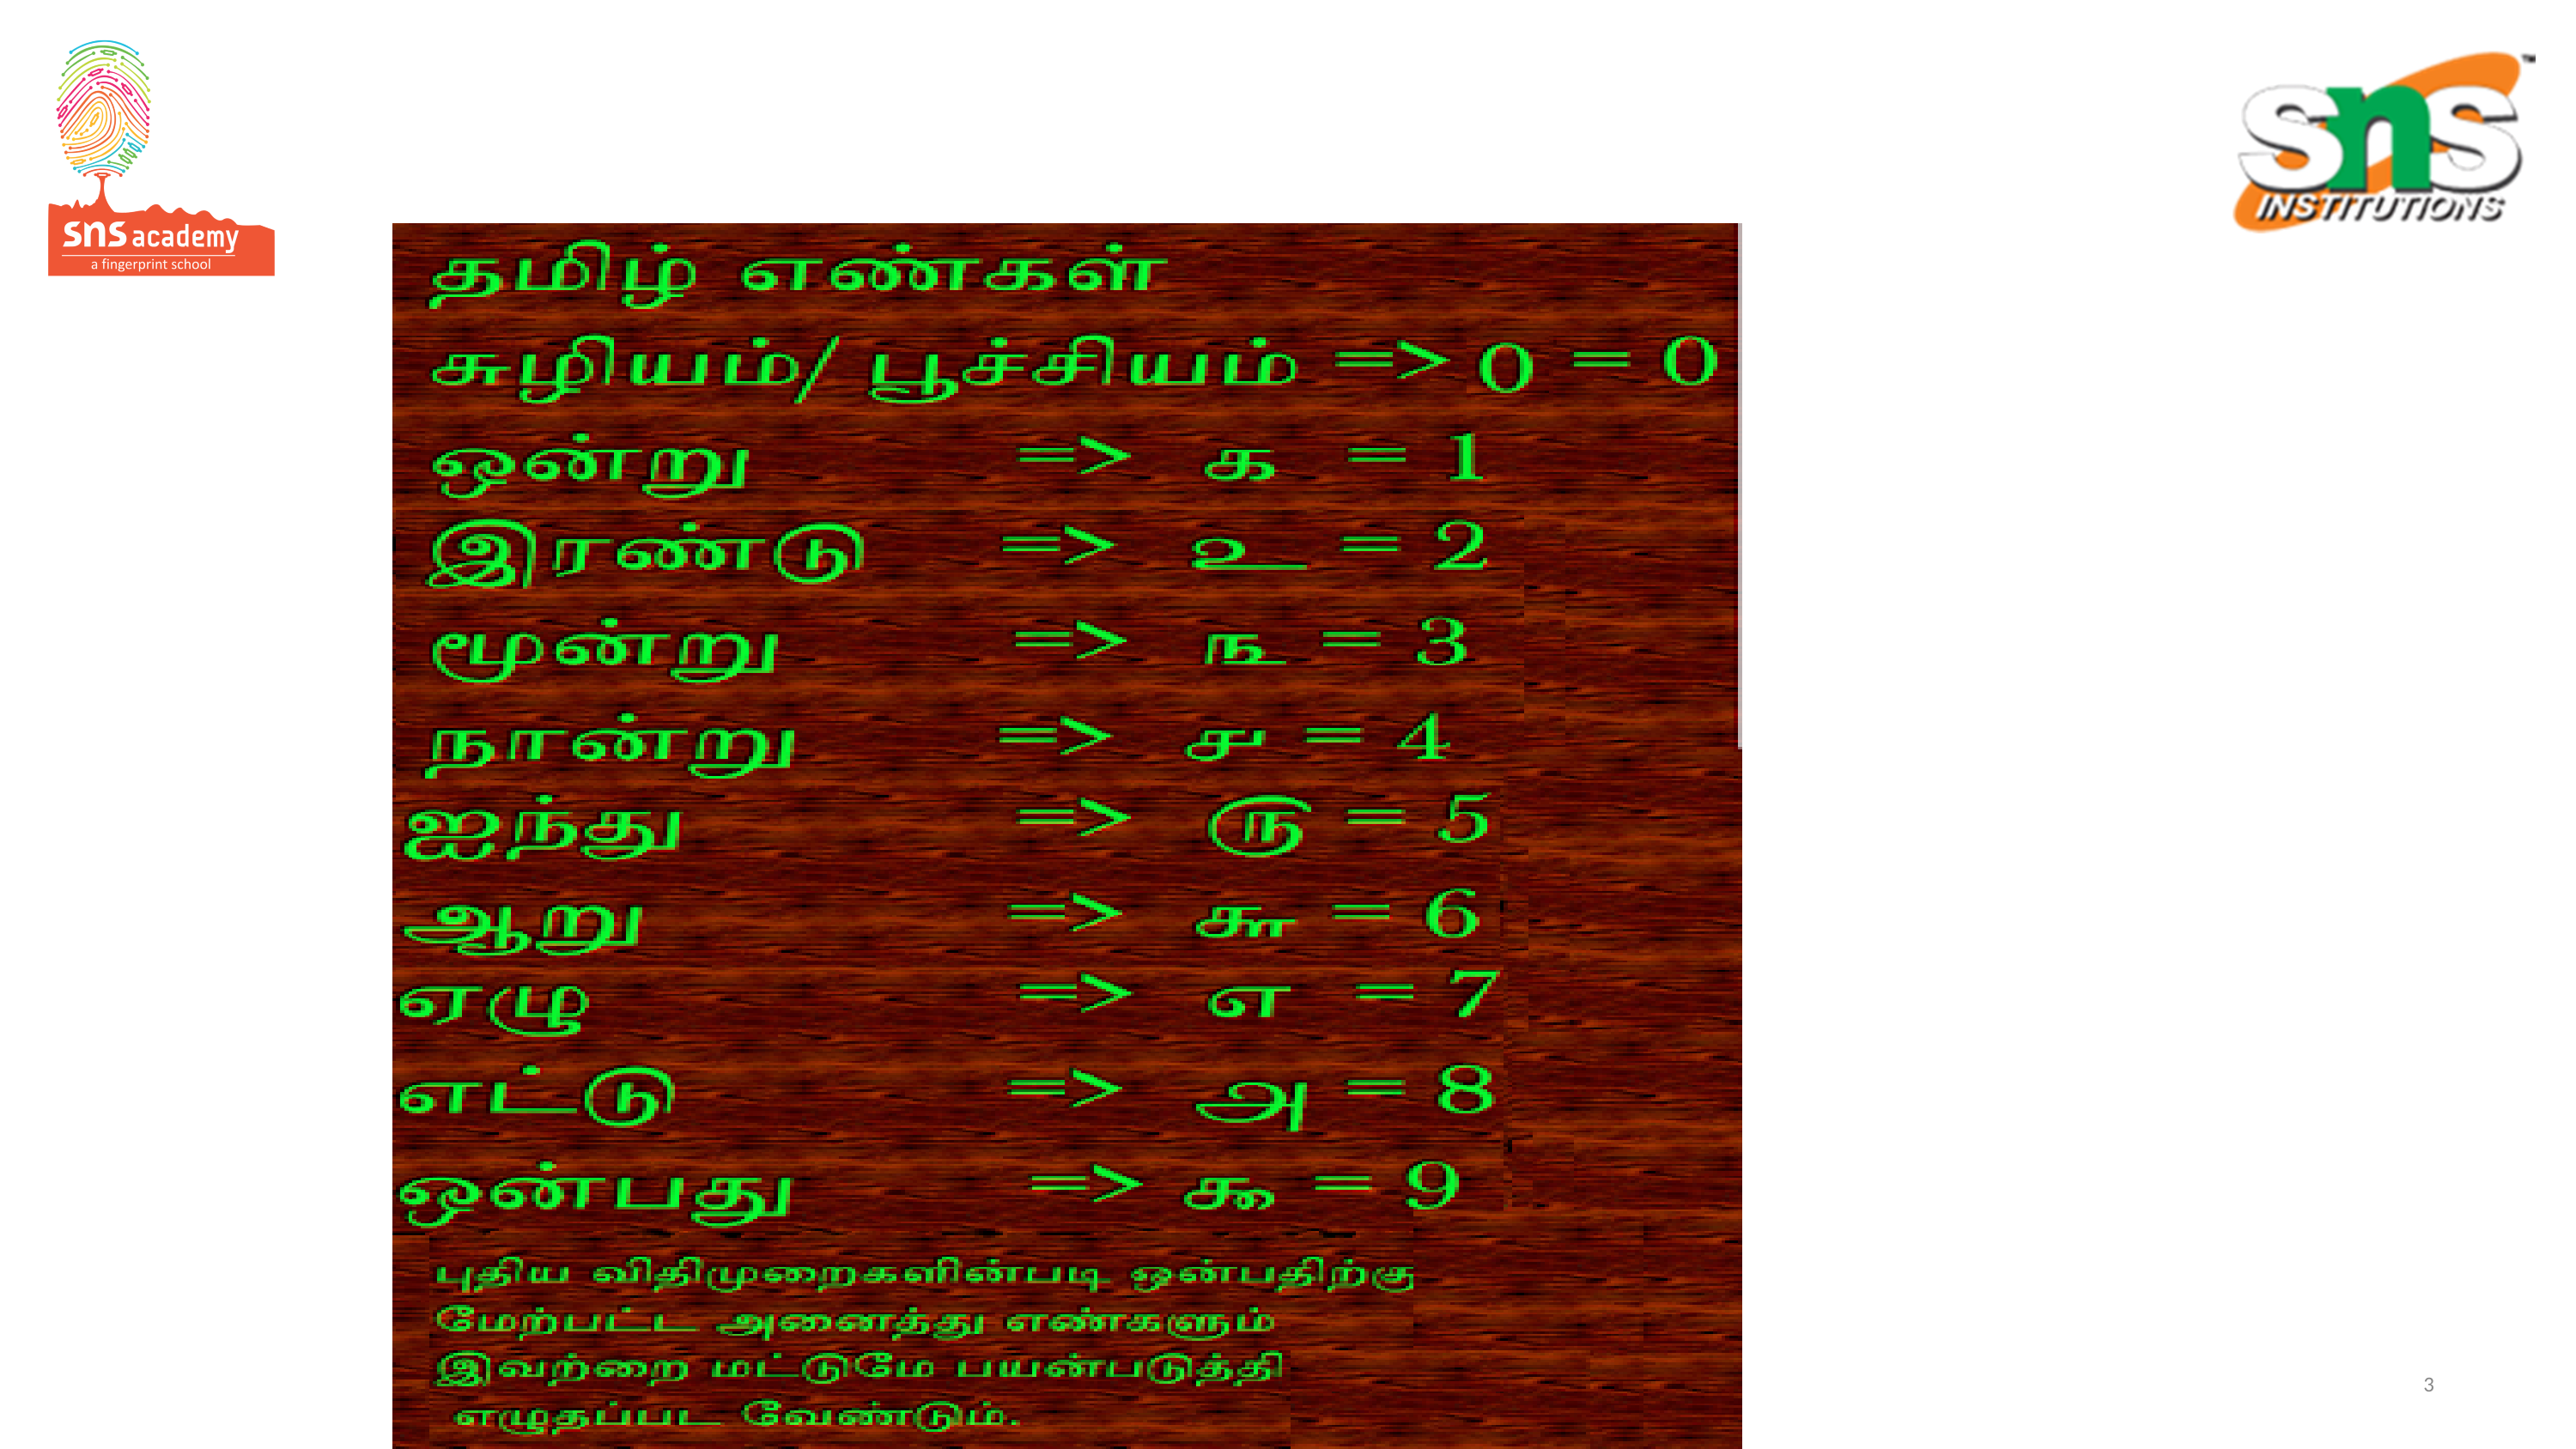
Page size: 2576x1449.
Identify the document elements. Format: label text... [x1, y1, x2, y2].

picture [2233, 50, 2536, 233]
picture [392, 223, 1743, 1449]
picture [38, 33, 280, 285]
slide_number 3 [2146, 1357, 2447, 1410]
